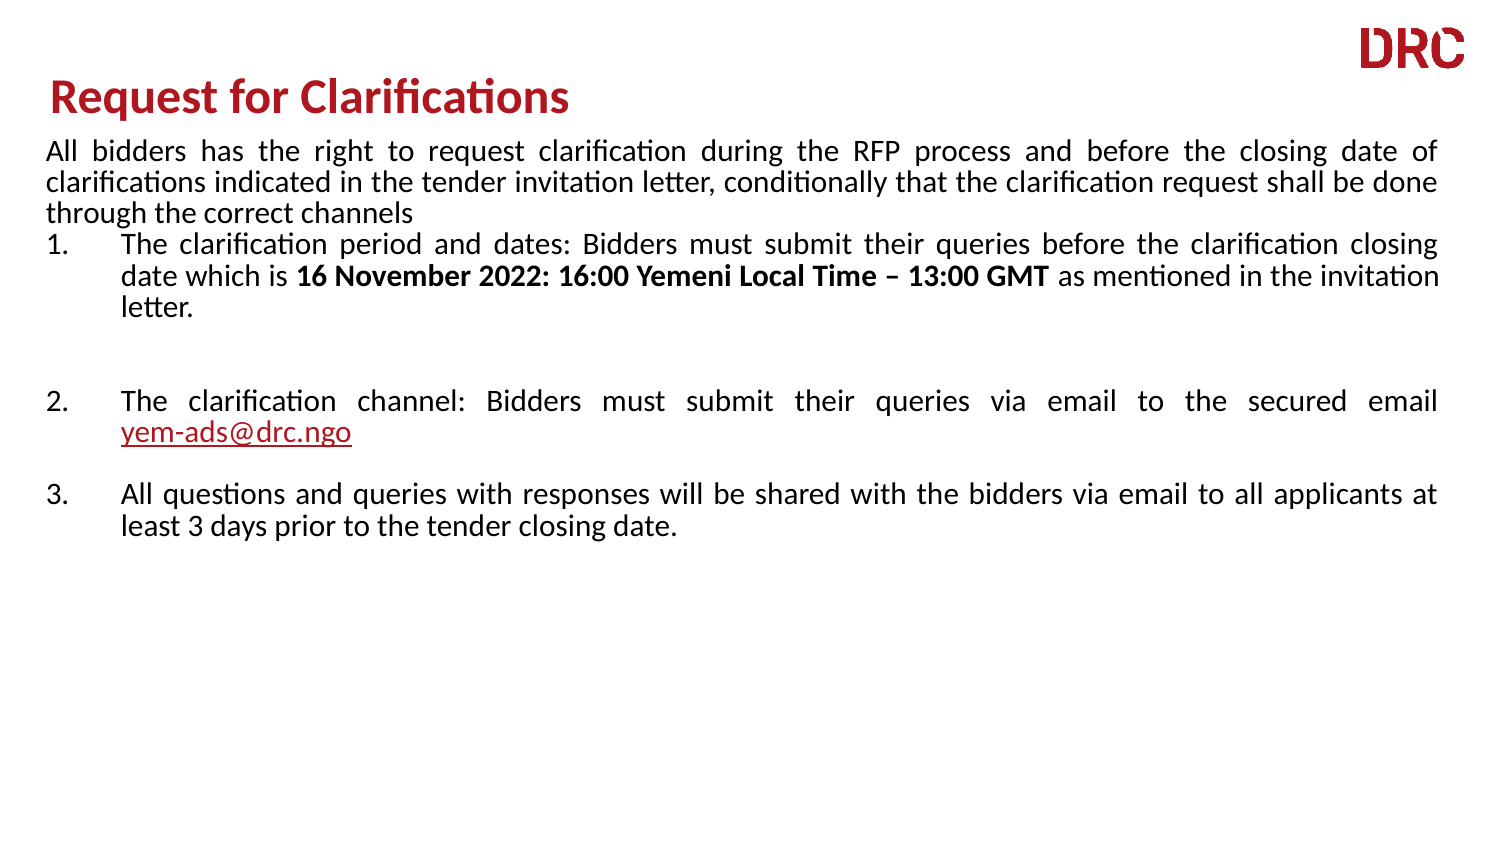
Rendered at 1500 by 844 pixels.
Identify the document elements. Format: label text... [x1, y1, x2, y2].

table_header All bidders has the right to request clarification during the RFP process and before the closing date of clarifications indicated in the tender invitation letter, conditionally that the clarification request shall be done through the correct channels The clarification period and dates: Bidders must submit their queries before the clarification closing date which is 16 November 2022: 16:00 Yemeni Local Time – 13:00 GMT as mentioned in the invitation letter. The clarification channel: Bidders must submit their queries via email to the secured email yem-ads@drc.ngo All questions and queries with responses will be shared with the bidders via email to all applicants at least 3 days prior to the tender closing date. [17, 133, 1451, 718]
picture [1359, 26, 1465, 69]
text_box Request for Clarifications [35, 56, 1275, 131]
